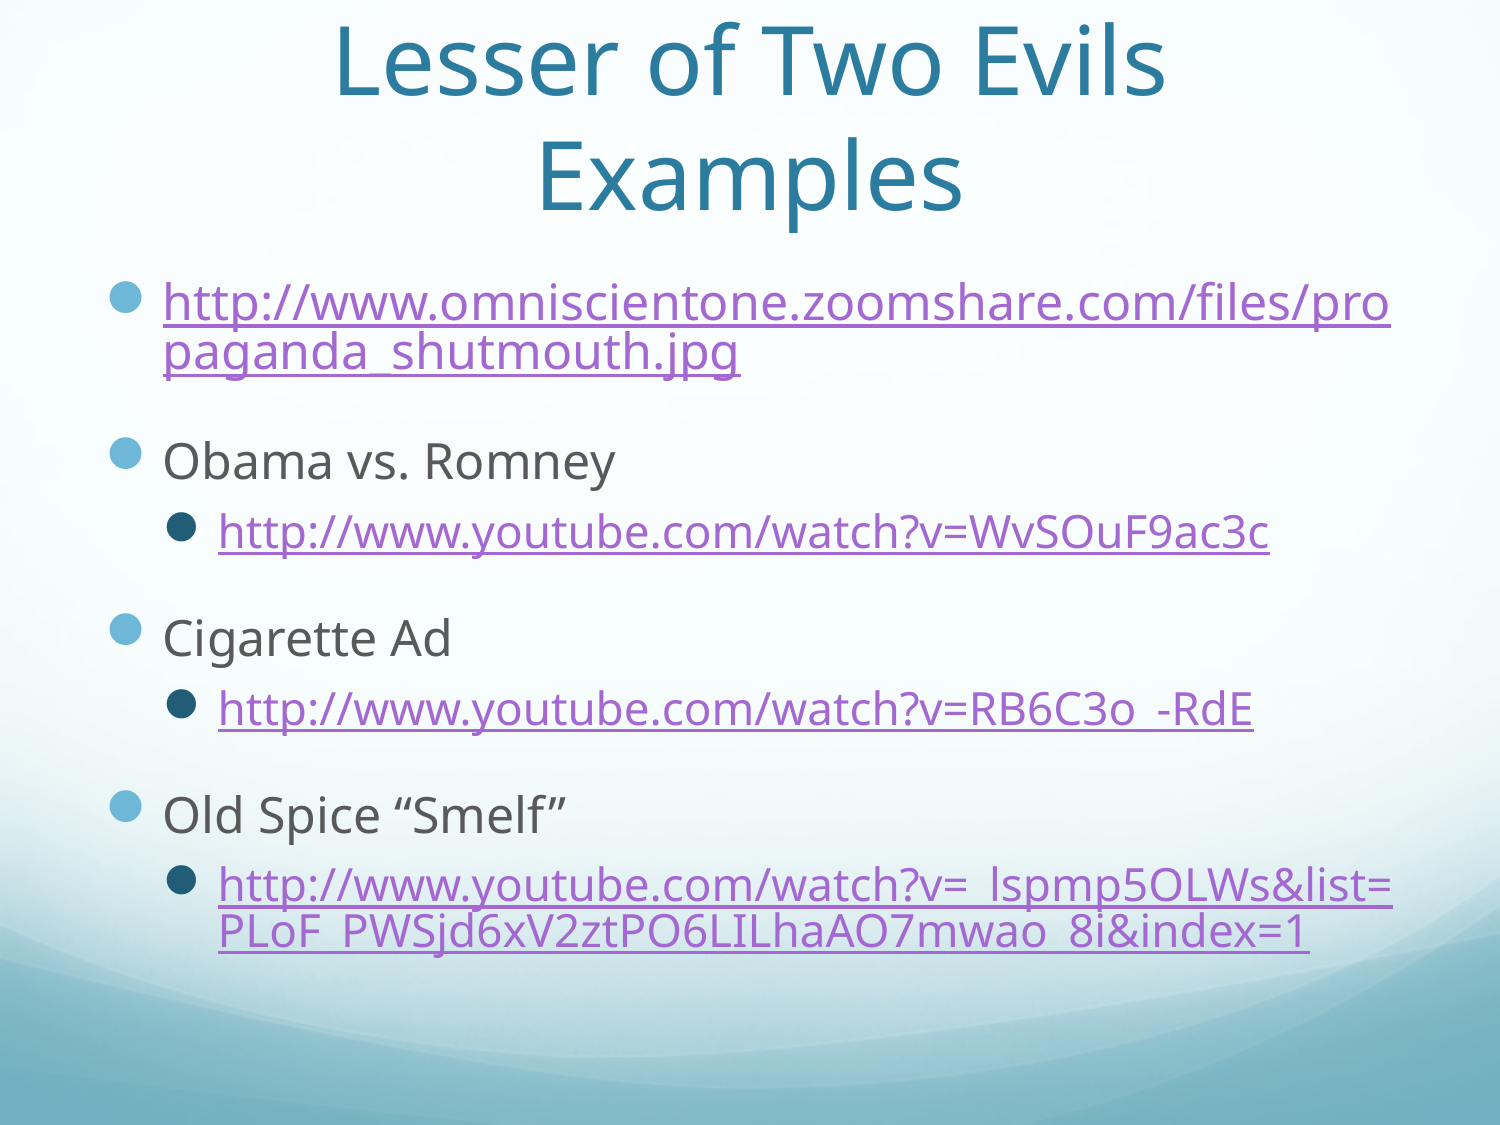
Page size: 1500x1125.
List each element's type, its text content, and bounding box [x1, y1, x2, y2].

title Lesser of Two Evils Examples [90, 17, 1410, 237]
list http://www.omniscientone.zoomshare.com/files/propaganda_shutmouth.jpg Obama vs. Romney http://www.youtube.com/watch?v=WvSOuF9ac3c Cigarette Ad http://www.youtube.com/watch?v=RB6C3o_-RdE Old Spice “Smelf” http://www.youtube.com/watch?v=_lspmp5OLWs&list=PLoF_PWSjd6xV2ztPO6LILhaAO7mwao_8i&index=1 [90, 262, 1410, 975]
